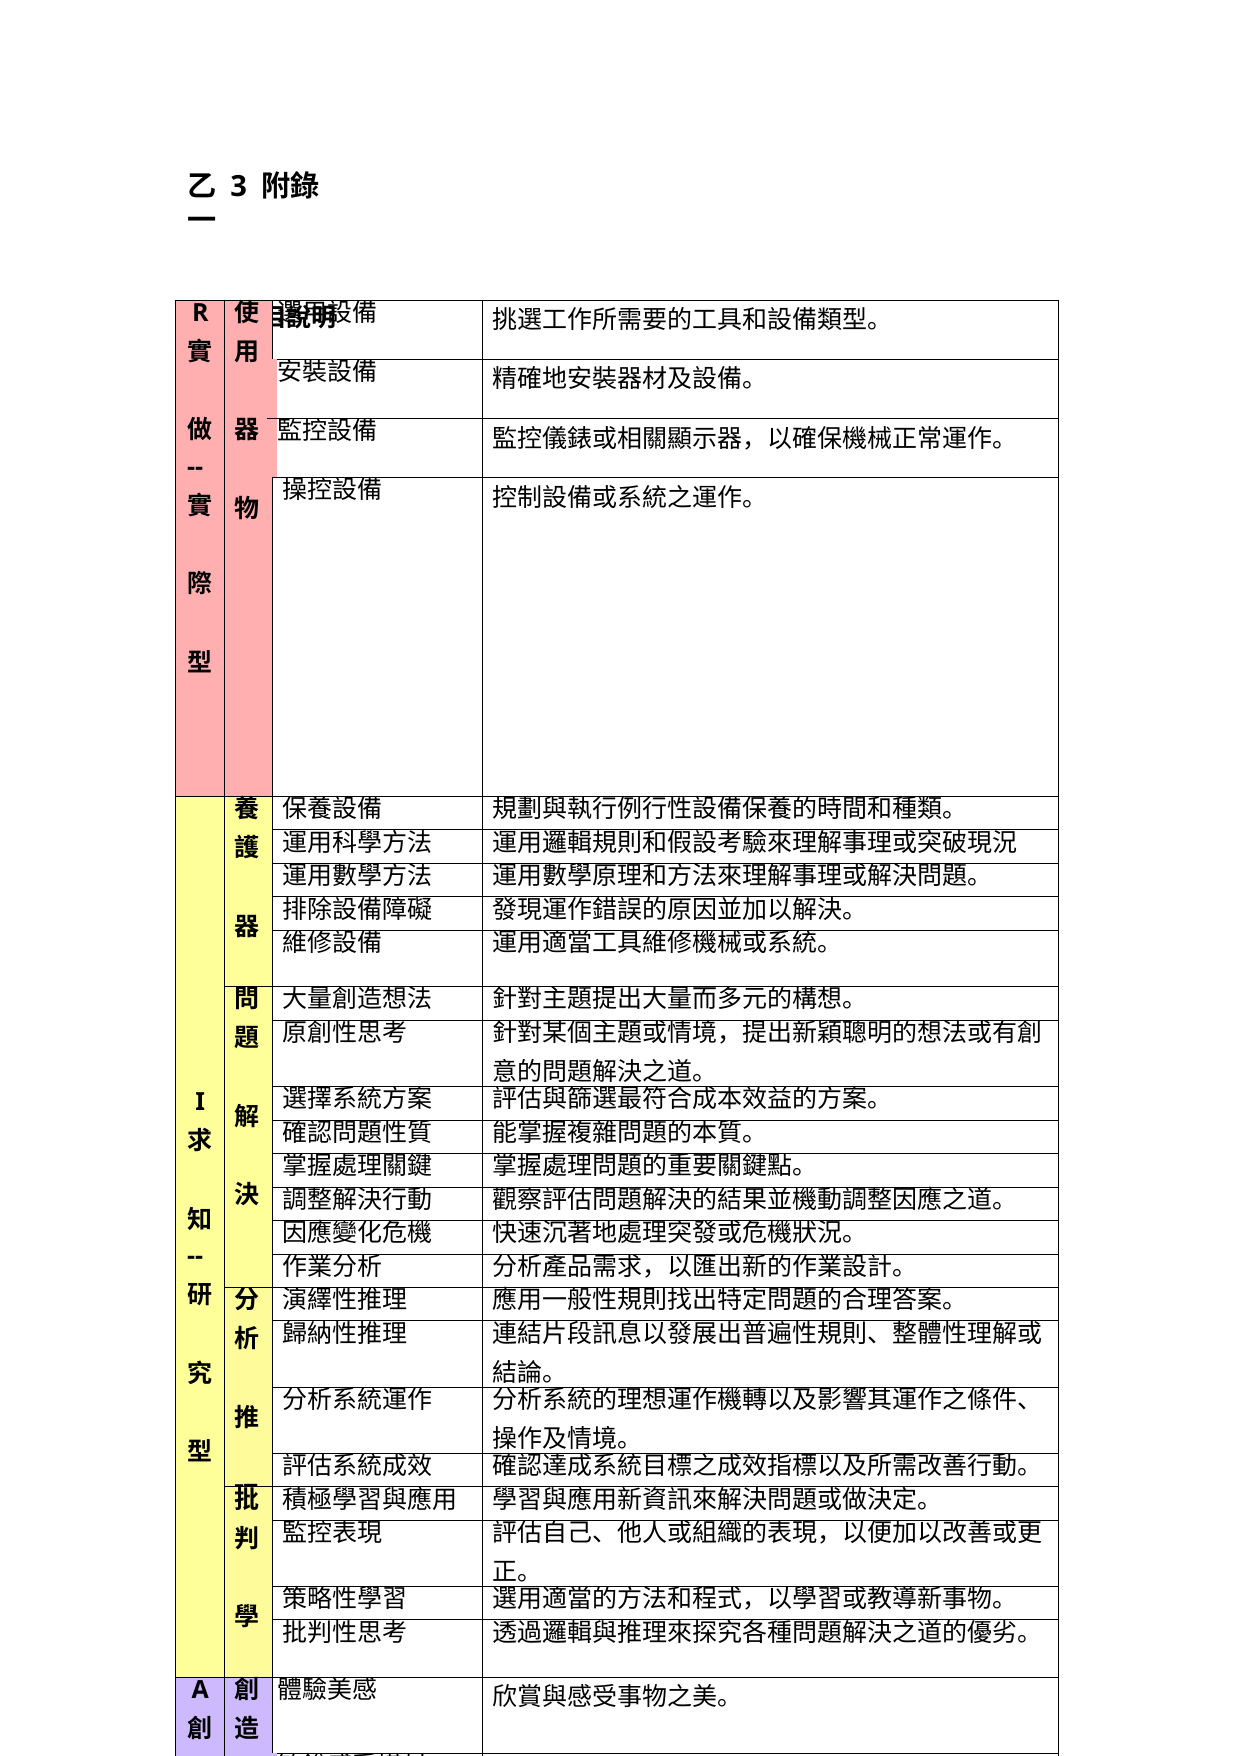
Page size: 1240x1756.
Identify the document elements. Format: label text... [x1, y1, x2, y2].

table_cell 發現運作錯誤的原因並加以解決。 [483, 897, 1058, 930]
table_cell 監控表現 [273, 1521, 482, 1586]
table_cell 選用適當的方法和程式，以學習或教導新事物。 [483, 1587, 1058, 1619]
table_cell 安裝設備 [277, 360, 482, 418]
table_cell A 創 造 / 藝 術 型 [176, 1678, 224, 1756]
table_cell 能掌握複雜問題的本質。 [483, 1121, 1058, 1153]
table_cell 體驗美感 [273, 1678, 482, 1753]
table_cell 評估與篩選最符合成本效益的方案。 [483, 1087, 1058, 1120]
table_header 使 用 器 物 [225, 301, 272, 796]
table_cell 學習與應用新資訊來解決問題或做決定。 [483, 1487, 1058, 1520]
table_cell 運用邏輯規則和假設考驗來理解事理或突破現況 [483, 830, 1058, 863]
table_cell 掌握處理問題的重要關鍵點。 [483, 1154, 1058, 1187]
table_cell 維修設備 [273, 931, 482, 986]
table_cell 評估系統成效 [273, 1454, 482, 1486]
table_cell 監控儀錶或相關顯示器，以確保機械正常運作。 [483, 419, 1058, 477]
table_cell 原創性思考 [273, 1021, 482, 1086]
table_cell 操控設備 [273, 478, 482, 796]
table_cell 排除設備障礙 [273, 897, 482, 930]
table_cell 演繹性推理 [273, 1288, 482, 1320]
table_cell 分析產品需求，以匯出新的作業設計。 [483, 1255, 1058, 1287]
table_cell 運用科學方法 [273, 830, 482, 863]
table_cell 運用適當工具維修機械或系統。 [483, 931, 1058, 986]
table_cell 評估自己、他人或組織的表現，以便加以改善或更 正。 [483, 1521, 1058, 1586]
table_header 選用設備 [273, 301, 482, 359]
table_cell 批判性思考 [273, 1620, 482, 1677]
table_cell 快速沉著地處理突發或危機狀況。 [483, 1221, 1058, 1254]
table_cell 針對某個主題或情境，提出新穎聰明的想法或有創 意的問題解決之道。 [483, 1021, 1058, 1086]
table_cell 應用一般性規則找出特定問題的合理答案。 [483, 1288, 1058, 1320]
table_cell 觀察評估問題解決的結果並機動調整因應之道。 [483, 1188, 1058, 1220]
table_cell I 求 知 -- 研 究 型 [176, 797, 224, 1677]
table_cell 養 護 器 物 [225, 797, 272, 986]
table_cell 作業分析 [273, 1255, 482, 1287]
table_cell 透過邏輯與推理來探究各種問題解決之道的優劣。 [483, 1620, 1058, 1677]
table_cell 歸納性推理 [273, 1321, 482, 1387]
table_cell 大量創造想法 [273, 987, 482, 1020]
table_cell 規劃與執行例行性設備保養的時間和種類。 [483, 797, 1058, 829]
table_cell 確認問題性質 [273, 1121, 482, 1153]
table_cell 問 題 解 決 [225, 987, 272, 1287]
table_cell 調整解決行動 [273, 1188, 482, 1220]
table_cell 積極學習與應用 [273, 1487, 482, 1520]
table_cell 策略性學習 [273, 1587, 482, 1619]
table_cell 監控設備 [277, 419, 482, 477]
table_cell 欣賞與感受事物之美。 [483, 1678, 1058, 1753]
table_cell 批 判 學 習 [225, 1487, 272, 1677]
table_cell 精確地安裝器材及設備。 [483, 360, 1058, 418]
table_cell 保養設備 [273, 797, 482, 829]
table_cell 確認達成系統目標之成效指標以及所需改善行動。 [483, 1454, 1058, 1486]
text_box 乙 3 附錄一 技能項目說明 [185, 166, 340, 300]
table_cell 運用數學方法 [273, 864, 482, 896]
table_cell 分析系統運作 [273, 1388, 482, 1453]
table_header 挑選工作所需要的工具和設備類型。 [483, 301, 1058, 359]
table_cell 運用數學原理和方法來理解事理或解決問題。 [483, 864, 1058, 896]
table_cell 創 造 體 驗 [225, 1678, 272, 1756]
table_cell 針對主題提出大量而多元的構想。 [483, 987, 1058, 1020]
table_cell 控制設備或系統之運作。 [483, 478, 1058, 796]
table_cell 連結片段訊息以發展出普遍性規則、整體性理解或 結論。 [483, 1321, 1058, 1387]
table_cell 分 析 推 理 [225, 1288, 272, 1486]
table_cell 掌握處理關鍵 [273, 1154, 482, 1187]
table_cell 因應變化危機 [273, 1221, 482, 1254]
table_cell 分析系統的理想運作機轉以及影響其運作之條件、 操作及情境。 [483, 1388, 1058, 1453]
table_cell 選擇系統方案 [273, 1087, 482, 1120]
table_header R 實 做 -- 實 際 型 [176, 301, 224, 796]
